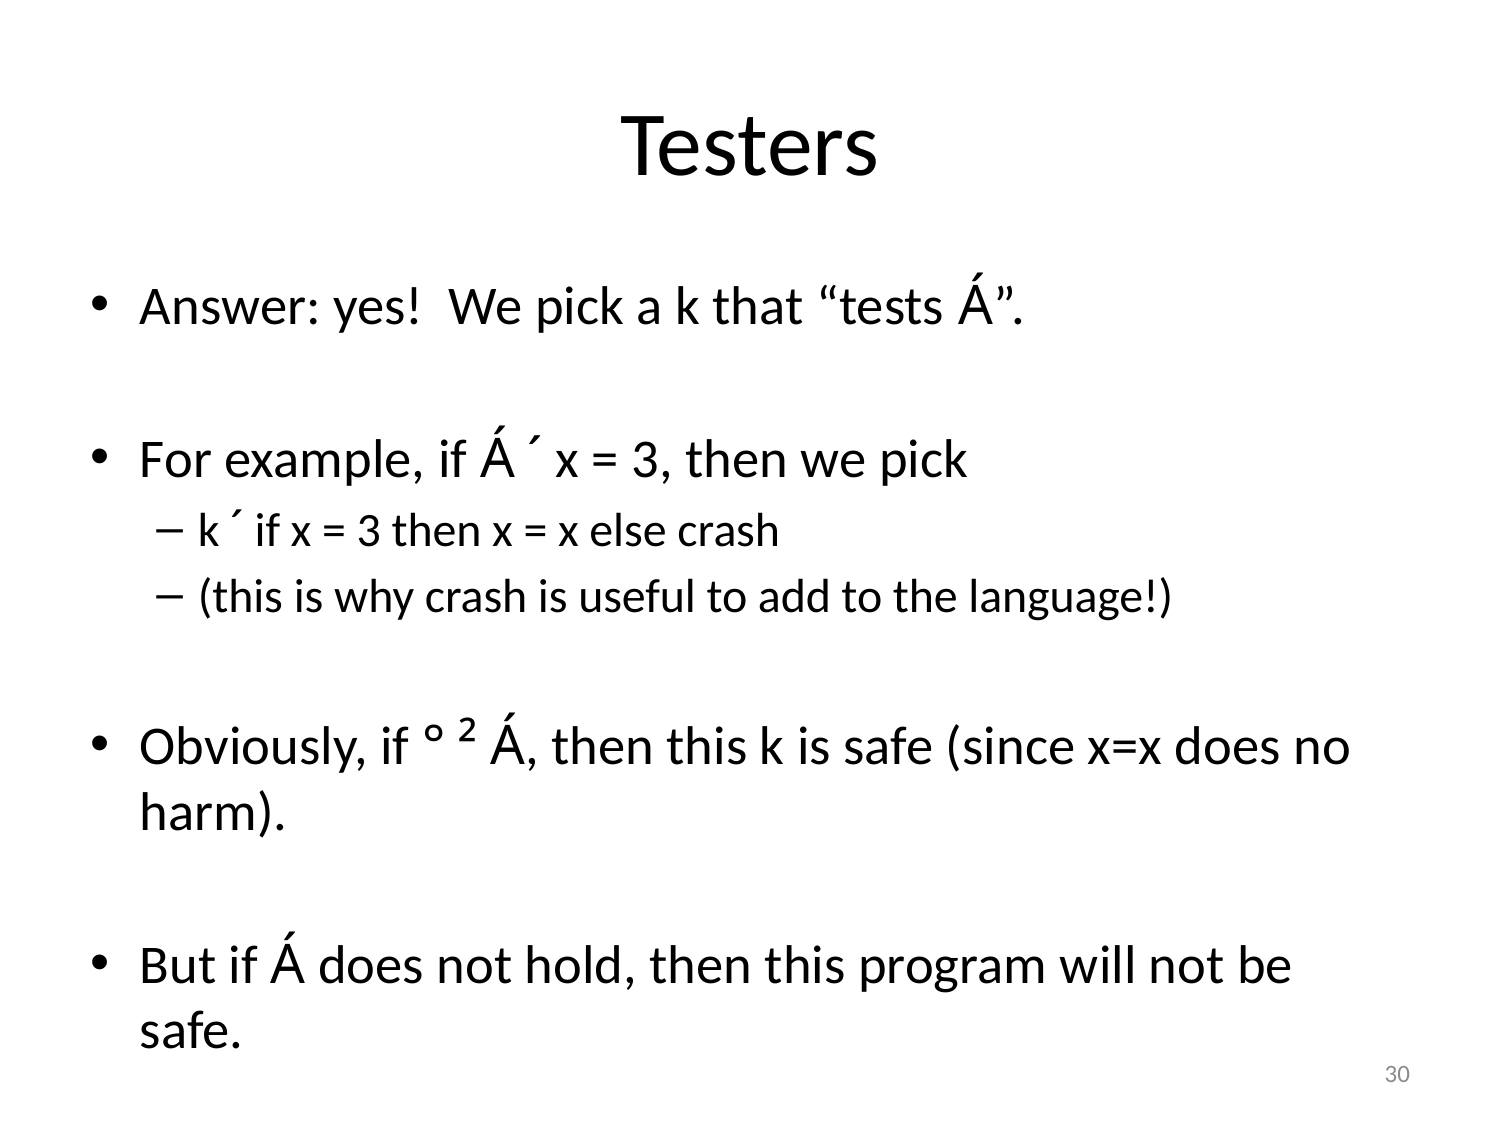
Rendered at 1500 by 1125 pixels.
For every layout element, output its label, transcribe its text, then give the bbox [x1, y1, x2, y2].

title Testers [75, 45, 1425, 233]
slide_number 30 [1074, 1042, 1425, 1103]
list Answer: yes! We pick a k that “tests Á”. For example, if Á ´ x = 3, then we pick k ´ if x = 3 then x = x else crash (this is why crash is useful to add to the language!) Obviously, if ° ² Á, then this k is safe (since x=x does no harm). But if Á does not hold, then this program will not be safe. [75, 262, 1425, 1075]
